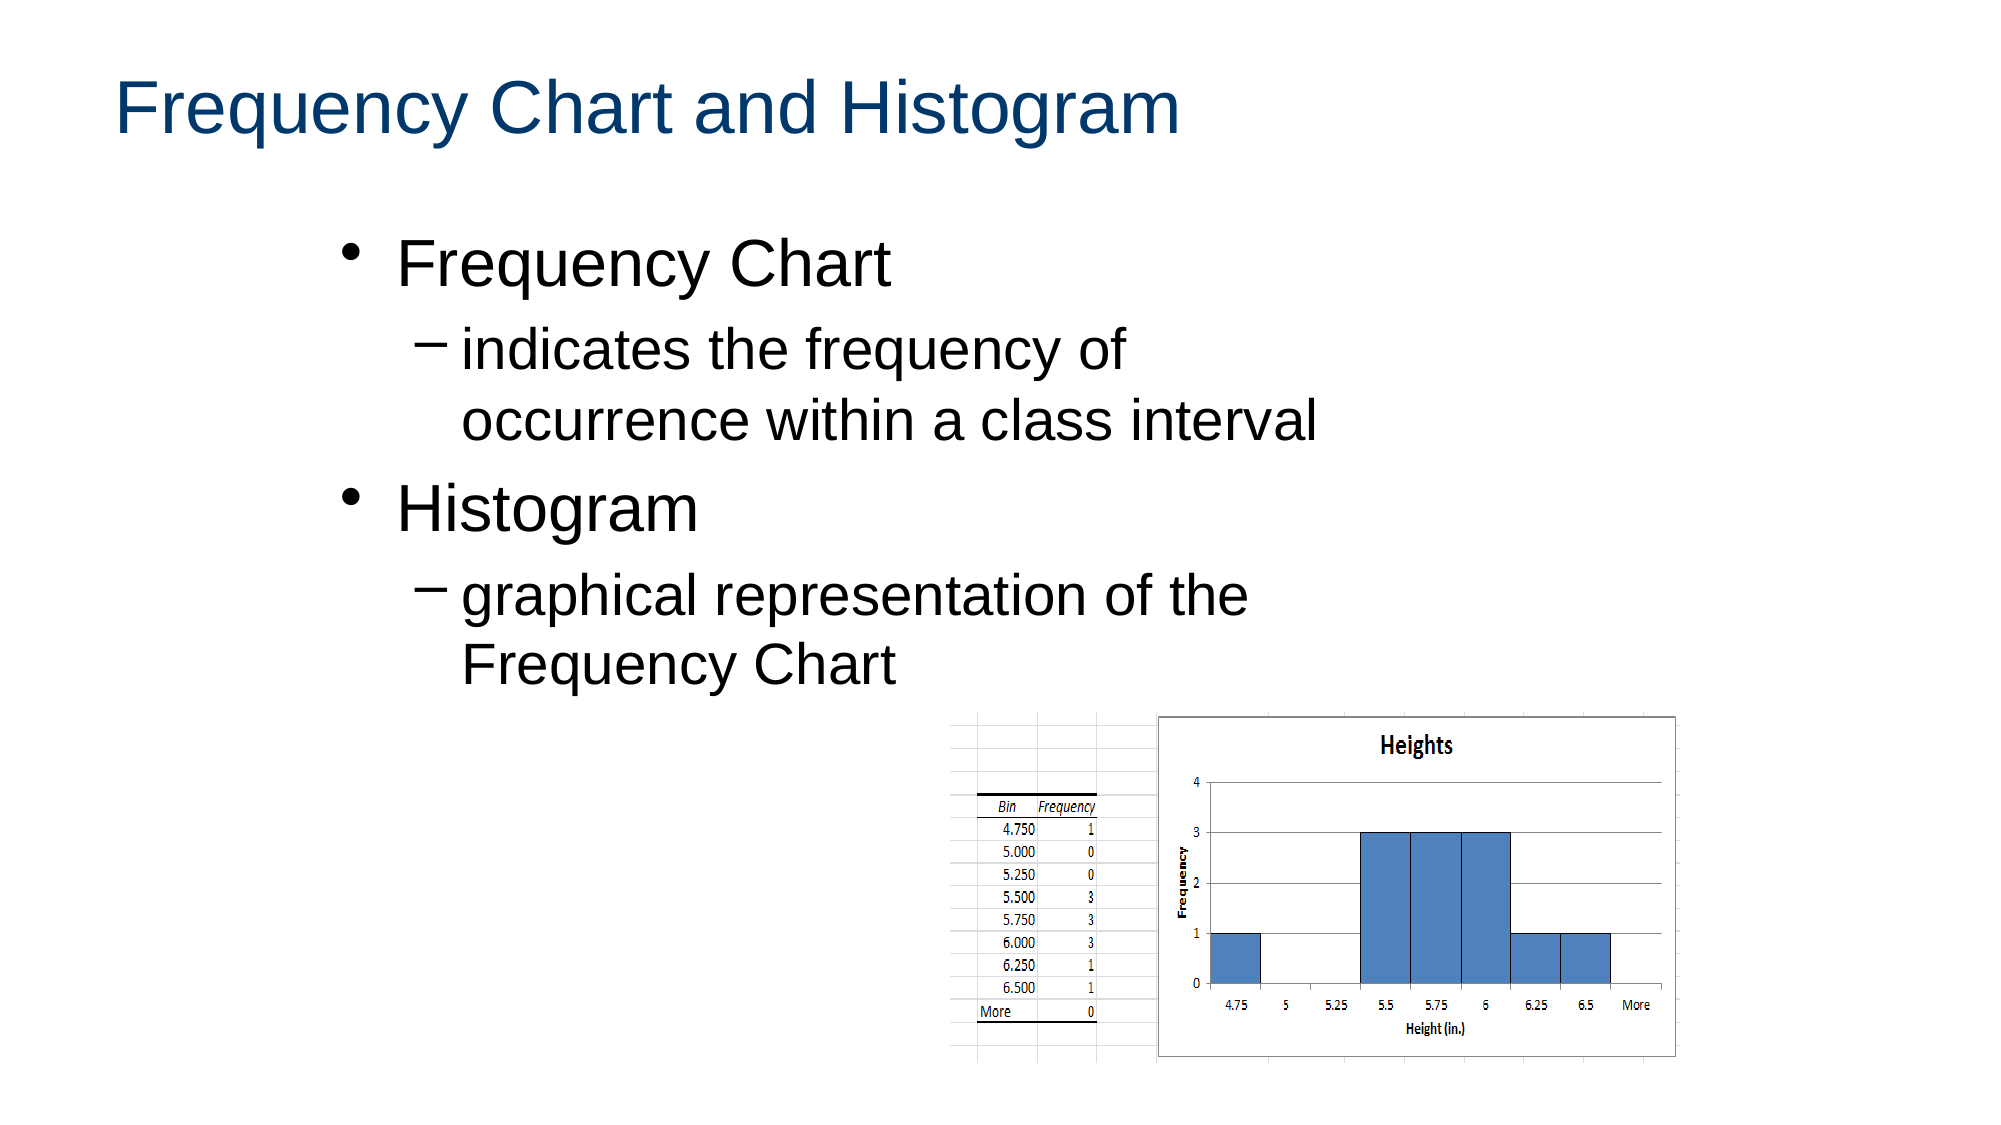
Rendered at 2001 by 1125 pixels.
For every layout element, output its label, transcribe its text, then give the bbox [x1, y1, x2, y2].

title Frequency Chart and Histogram [99, 45, 1900, 163]
picture [949, 712, 1681, 1063]
list Frequency Chart indicates the frequency of occurrence within a class interval Histogram graphical representation of the Frequency Chart [324, 212, 1438, 738]
